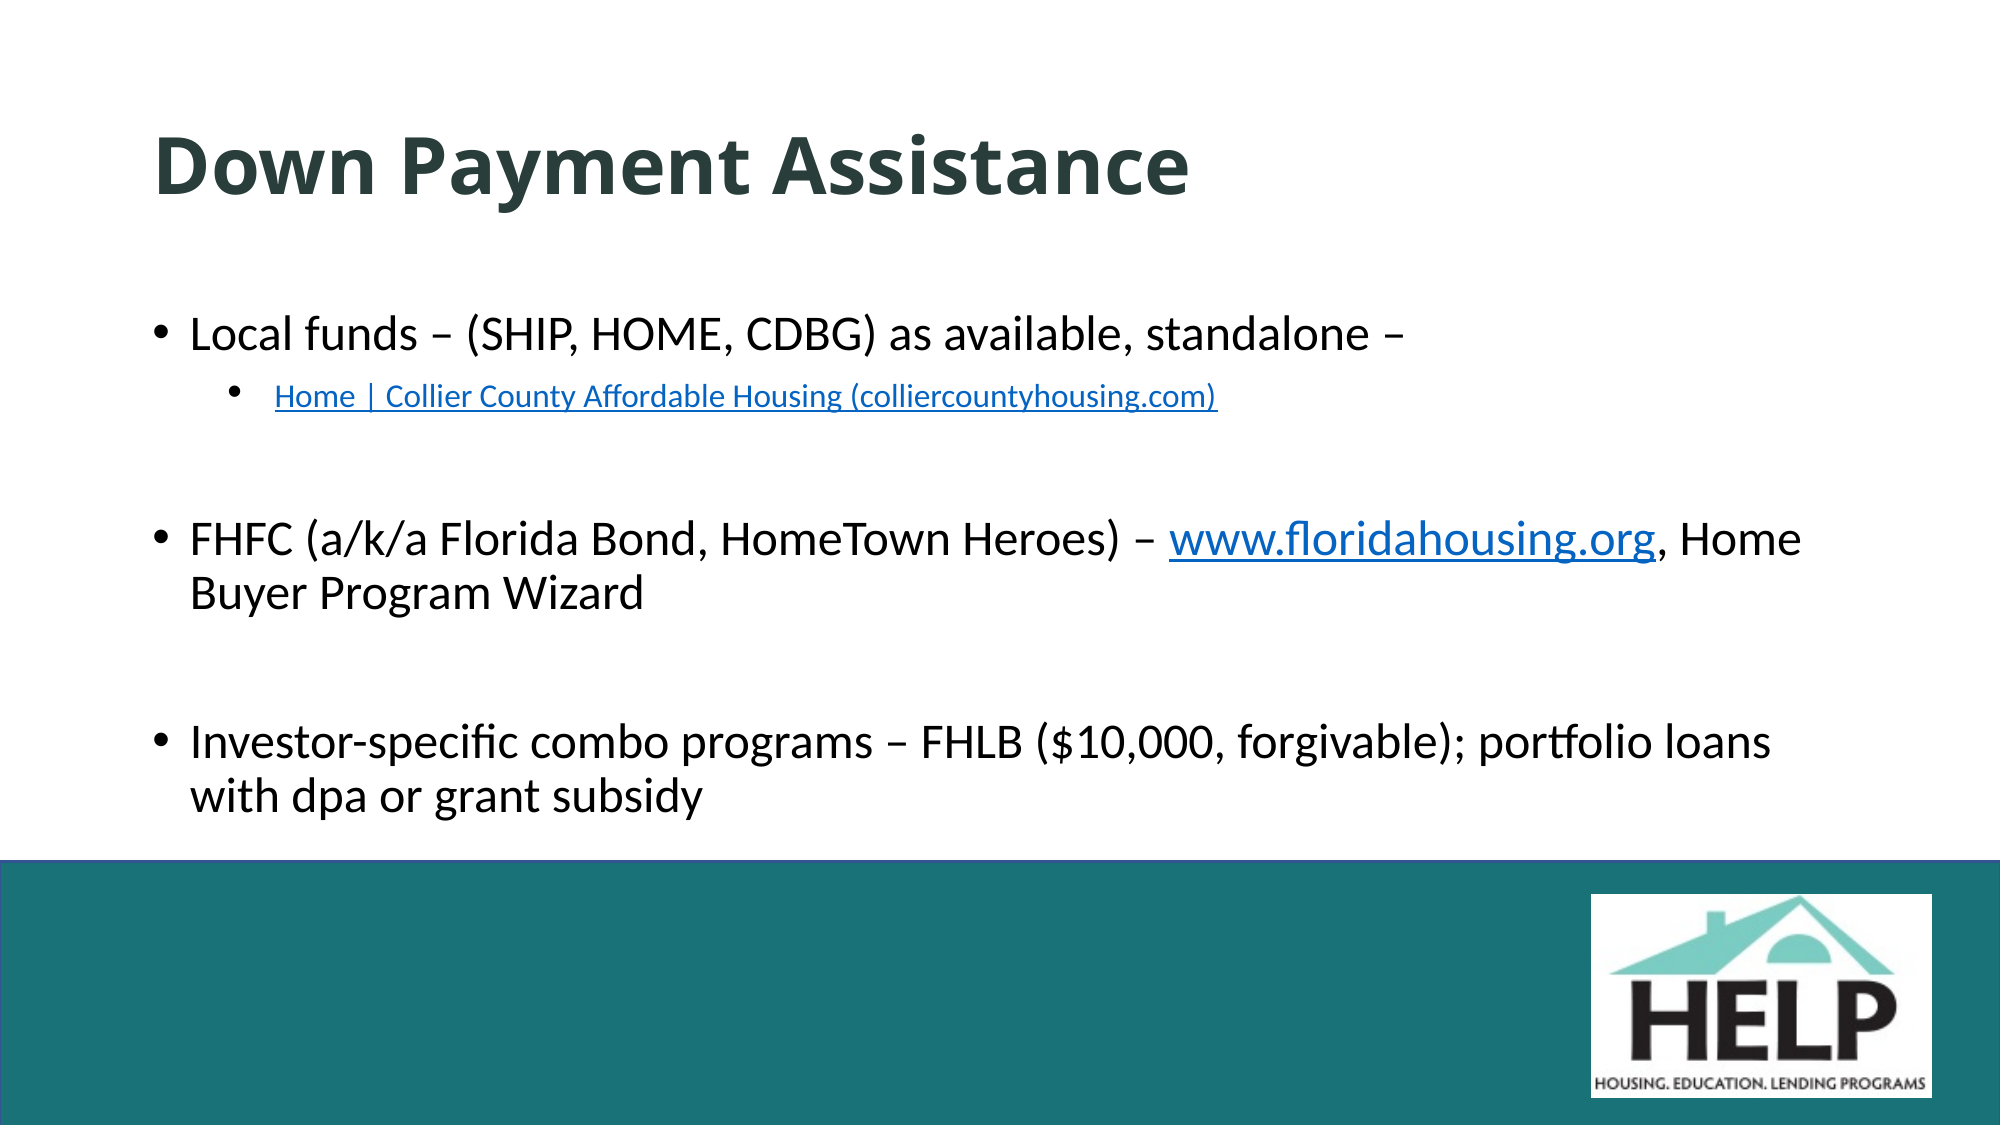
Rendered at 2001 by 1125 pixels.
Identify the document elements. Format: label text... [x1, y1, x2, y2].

list Local funds – (SHIP, HOME, CDBG) as available, standalone – Home | Collier County Affordable Housing (colliercountyhousing.com) FHFC (a/k/a Florida Bond, HomeTown Heroes) – www.floridahousing.org, Home Buyer Program Wizard Investor-specific combo programs – FHLB ($10,000, forgivable); portfolio loans with dpa or grant subsidy [137, 299, 1863, 860]
text_box [0, 860, 2000, 1125]
title Down Payment Assistance [137, 59, 1863, 278]
picture [1591, 894, 1932, 1098]
